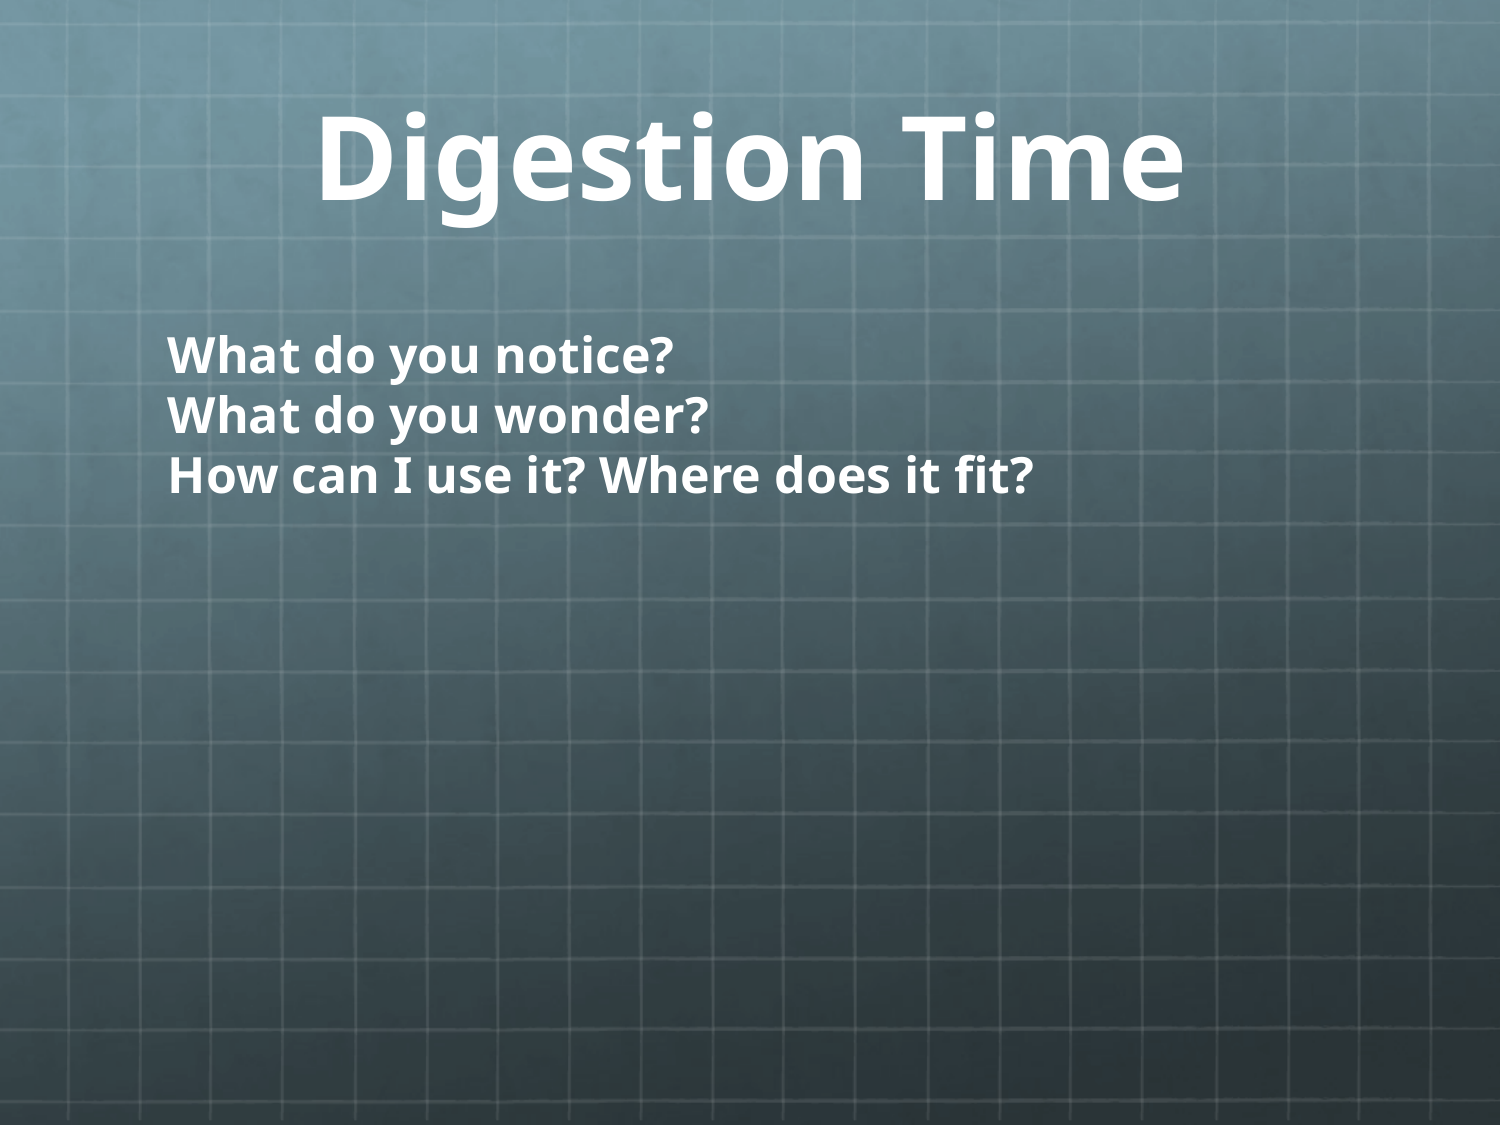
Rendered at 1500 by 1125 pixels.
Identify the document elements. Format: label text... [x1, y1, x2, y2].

picture [0, 0, 1500, 1125]
title Digestion Time [127, 17, 1372, 289]
list What do you notice? What do you wonder? How can I use it? Where does it fit? [127, 308, 1372, 958]
